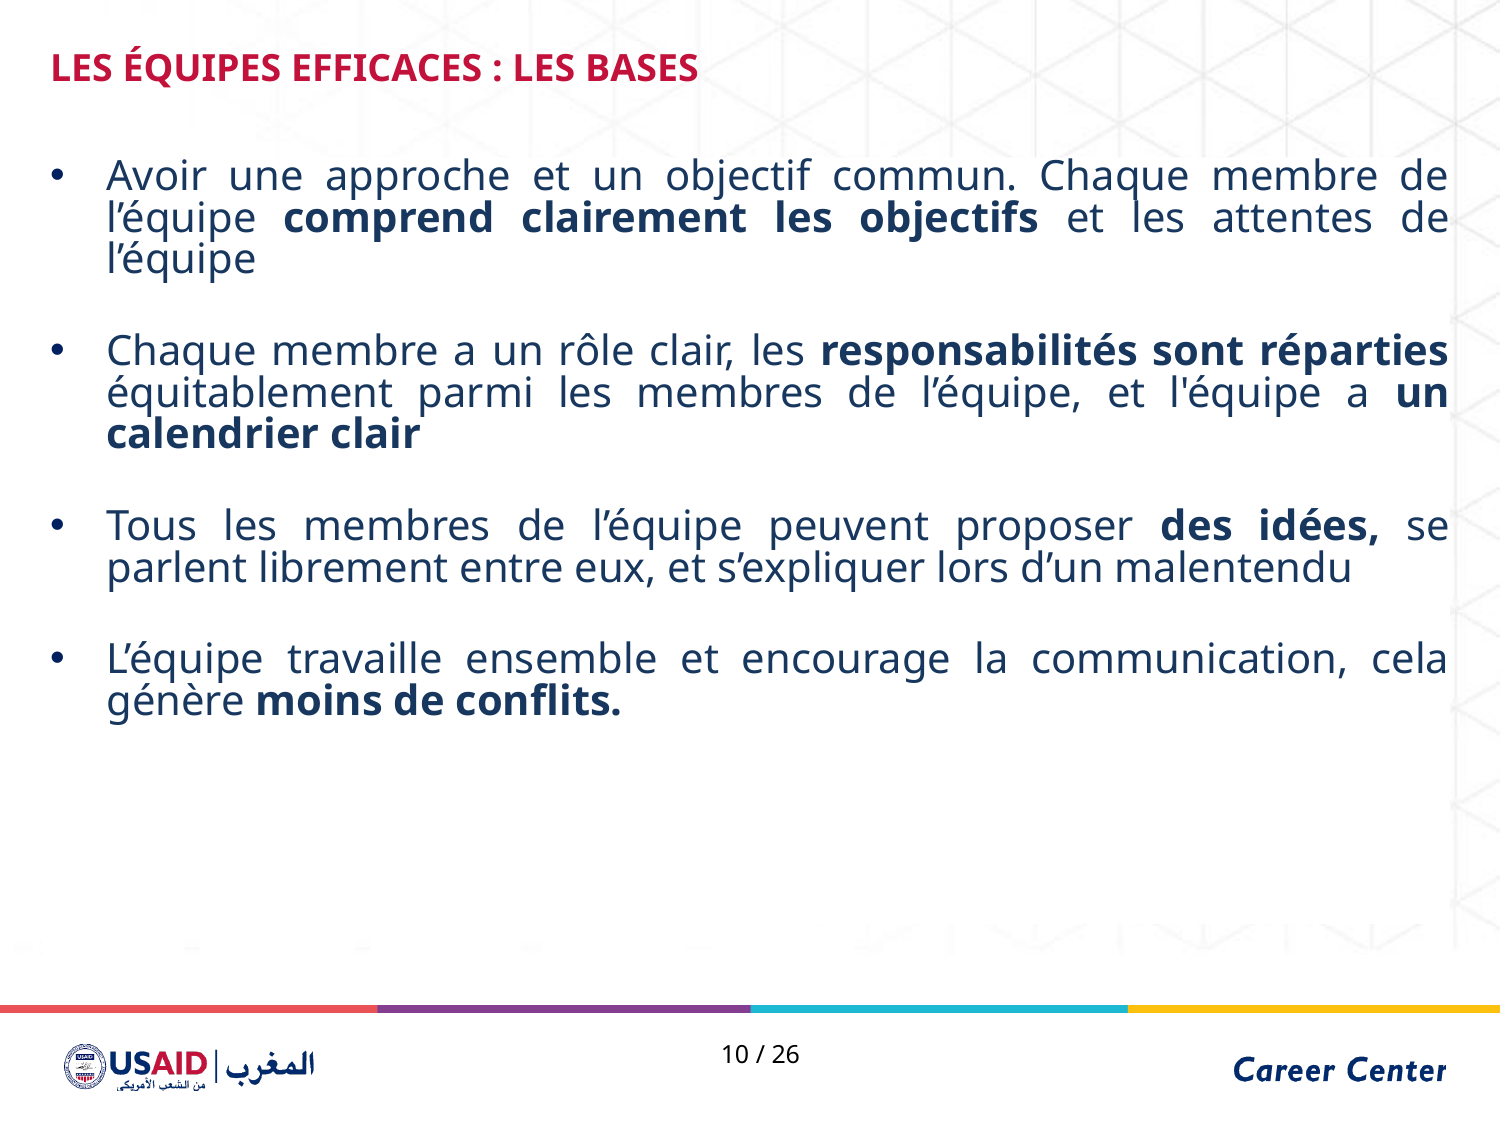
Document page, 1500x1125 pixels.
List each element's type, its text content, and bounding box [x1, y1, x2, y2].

picture [0, 0, 1500, 1091]
list Avoir une approche et un objectif commun. Chaque membre de l’équipe comprend clairement les objectifs et les attentes de l’équipe Chaque membre a un rôle clair, les responsabilités sont réparties équitablement parmi les membres de l’équipe, et l'équipe a un calendrier clair Tous les membres de l’équipe peuvent proposer des idées, se parlent librement entre eux, et s’expliquer lors d’un malentendu L’équipe travaille ensemble et encourage la communication, cela génère moins de conflits. [49, 157, 1450, 924]
text_box 10 / 26 [656, 1031, 865, 1080]
title LES ÉQUIPES EFFICACES : LES BASES [50, 43, 1450, 158]
